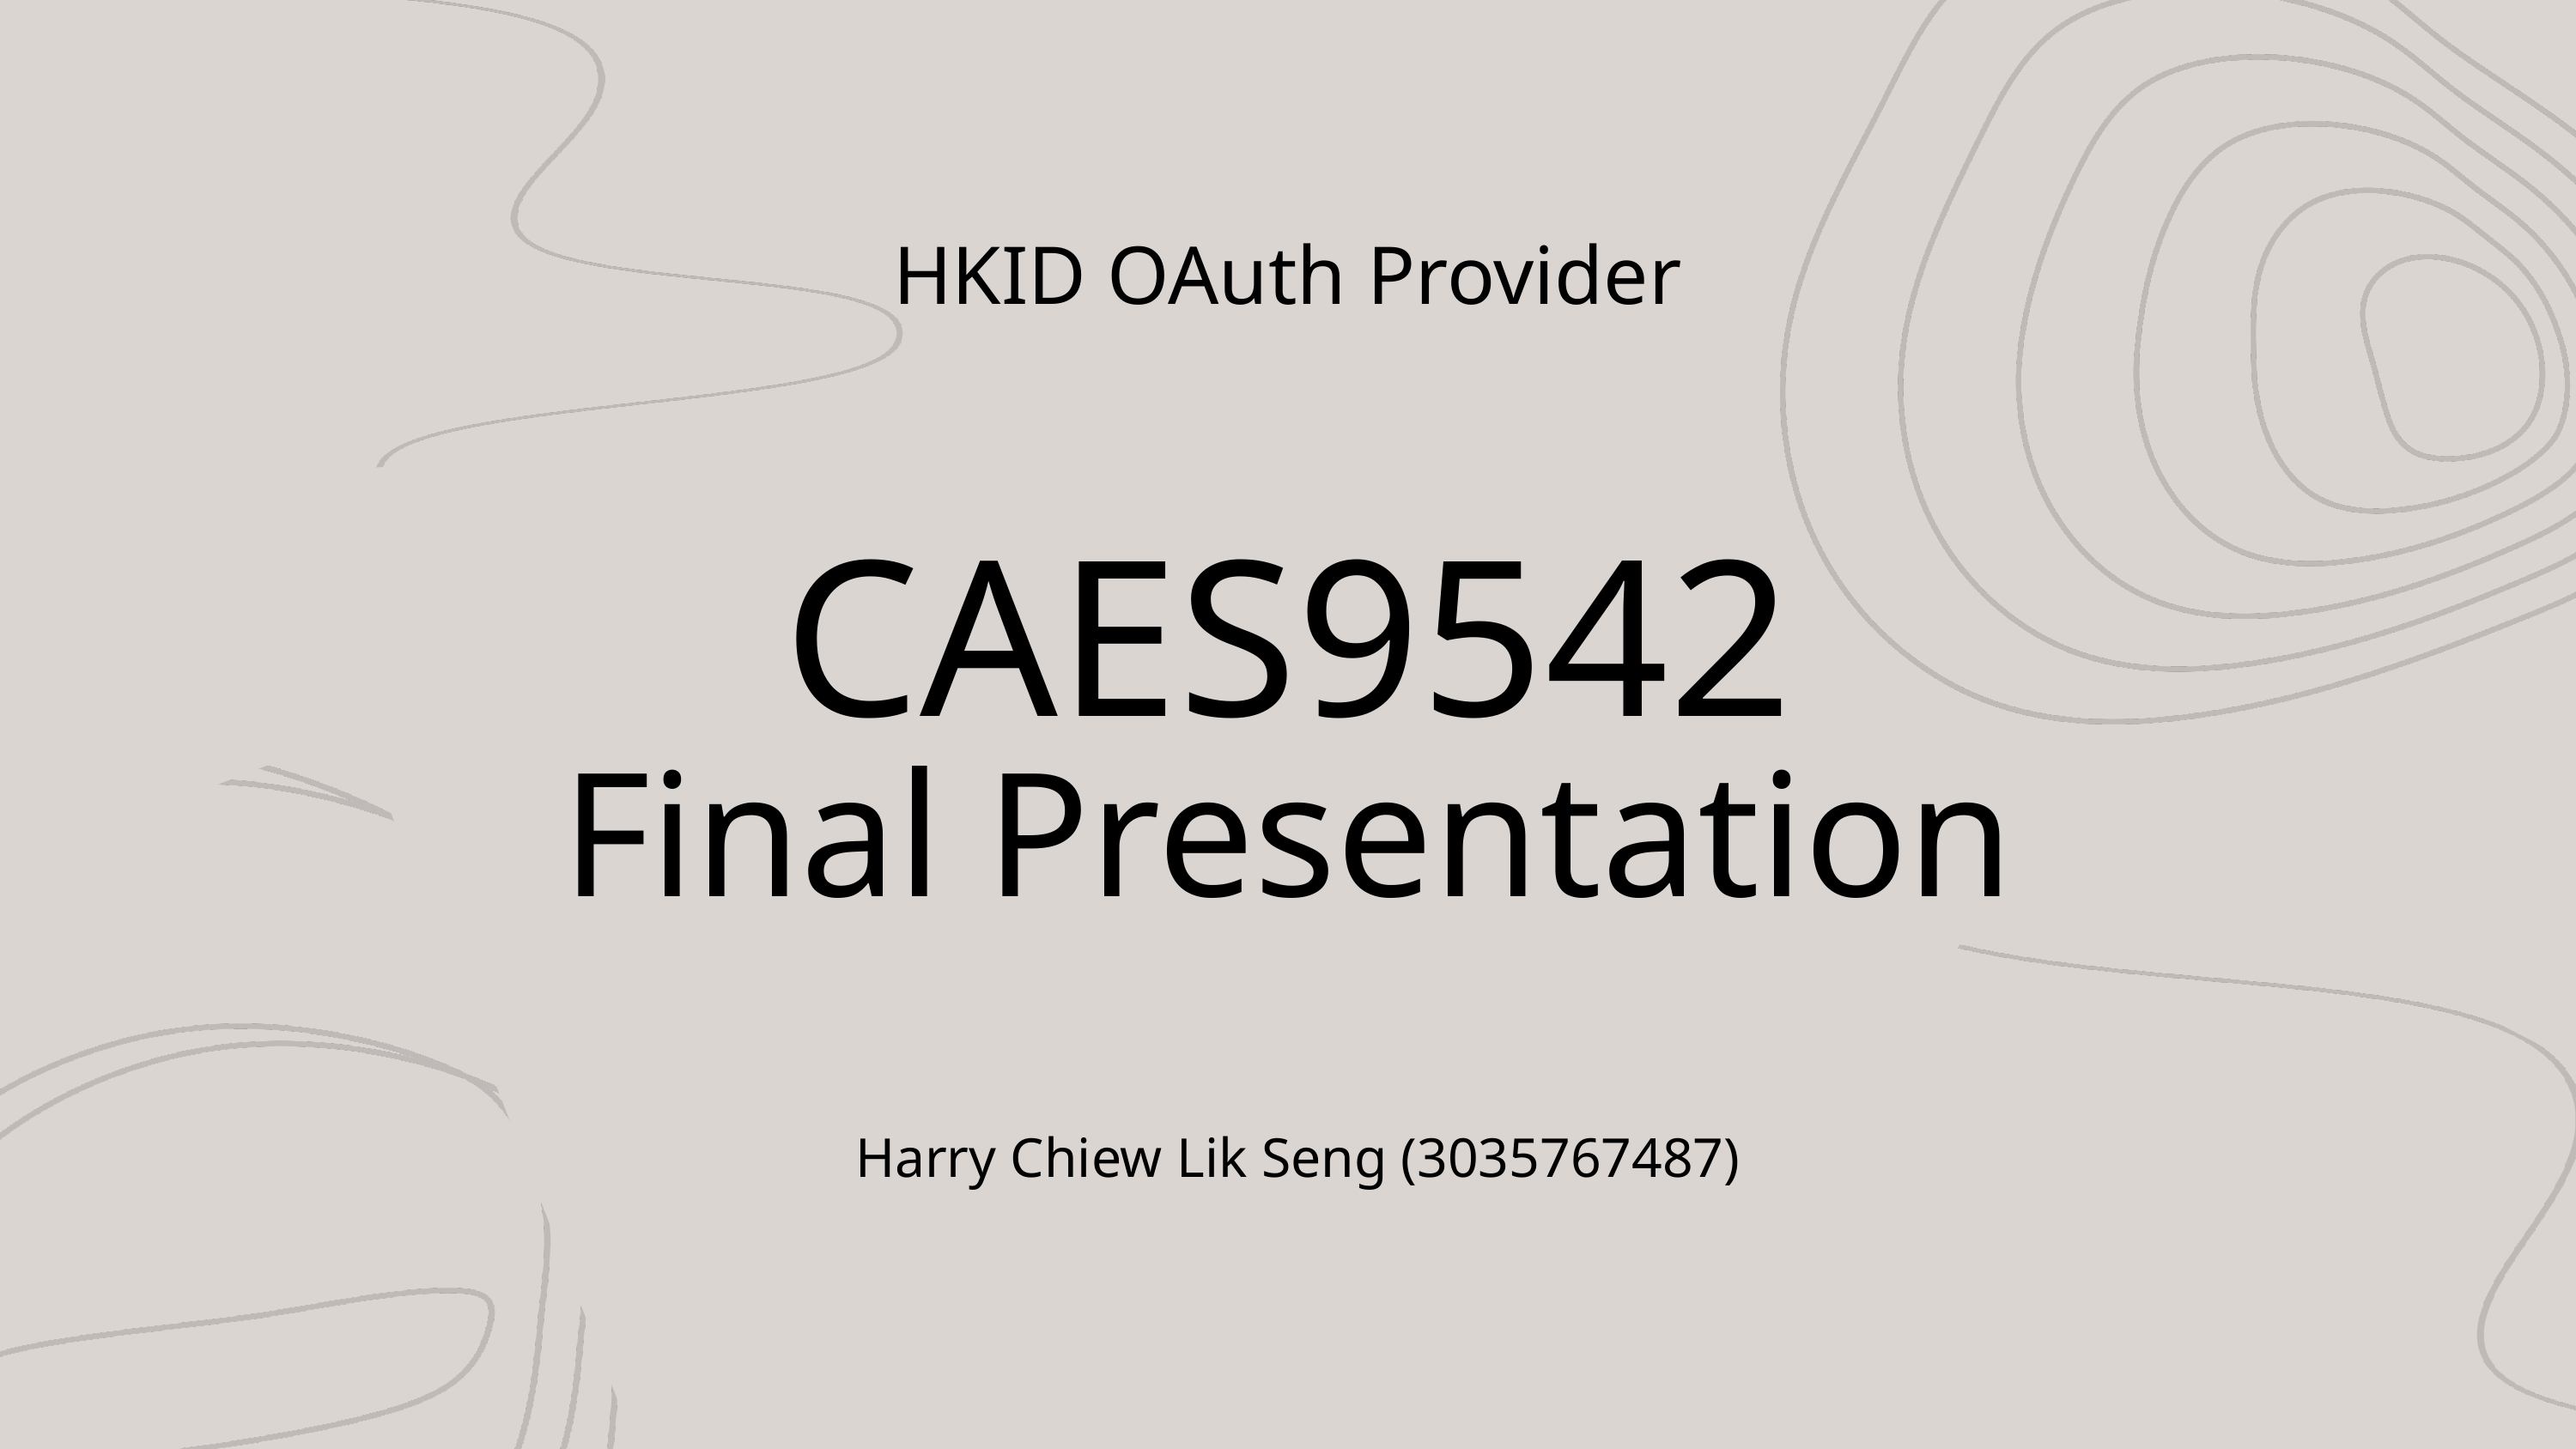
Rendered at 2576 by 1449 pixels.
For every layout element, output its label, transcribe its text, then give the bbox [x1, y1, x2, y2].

text_box Harry Chiew Lik Seng (3035767487) [472, 1134, 2124, 1189]
text_box [0, 0, 909, 487]
text_box [0, 730, 637, 1449]
text_box CAES9542 Final Presentation [377, 543, 2199, 932]
text_box [1776, 0, 2576, 724]
text_box [1776, 868, 2576, 1449]
text_box HKID OAuth Provider [472, 239, 2104, 320]
